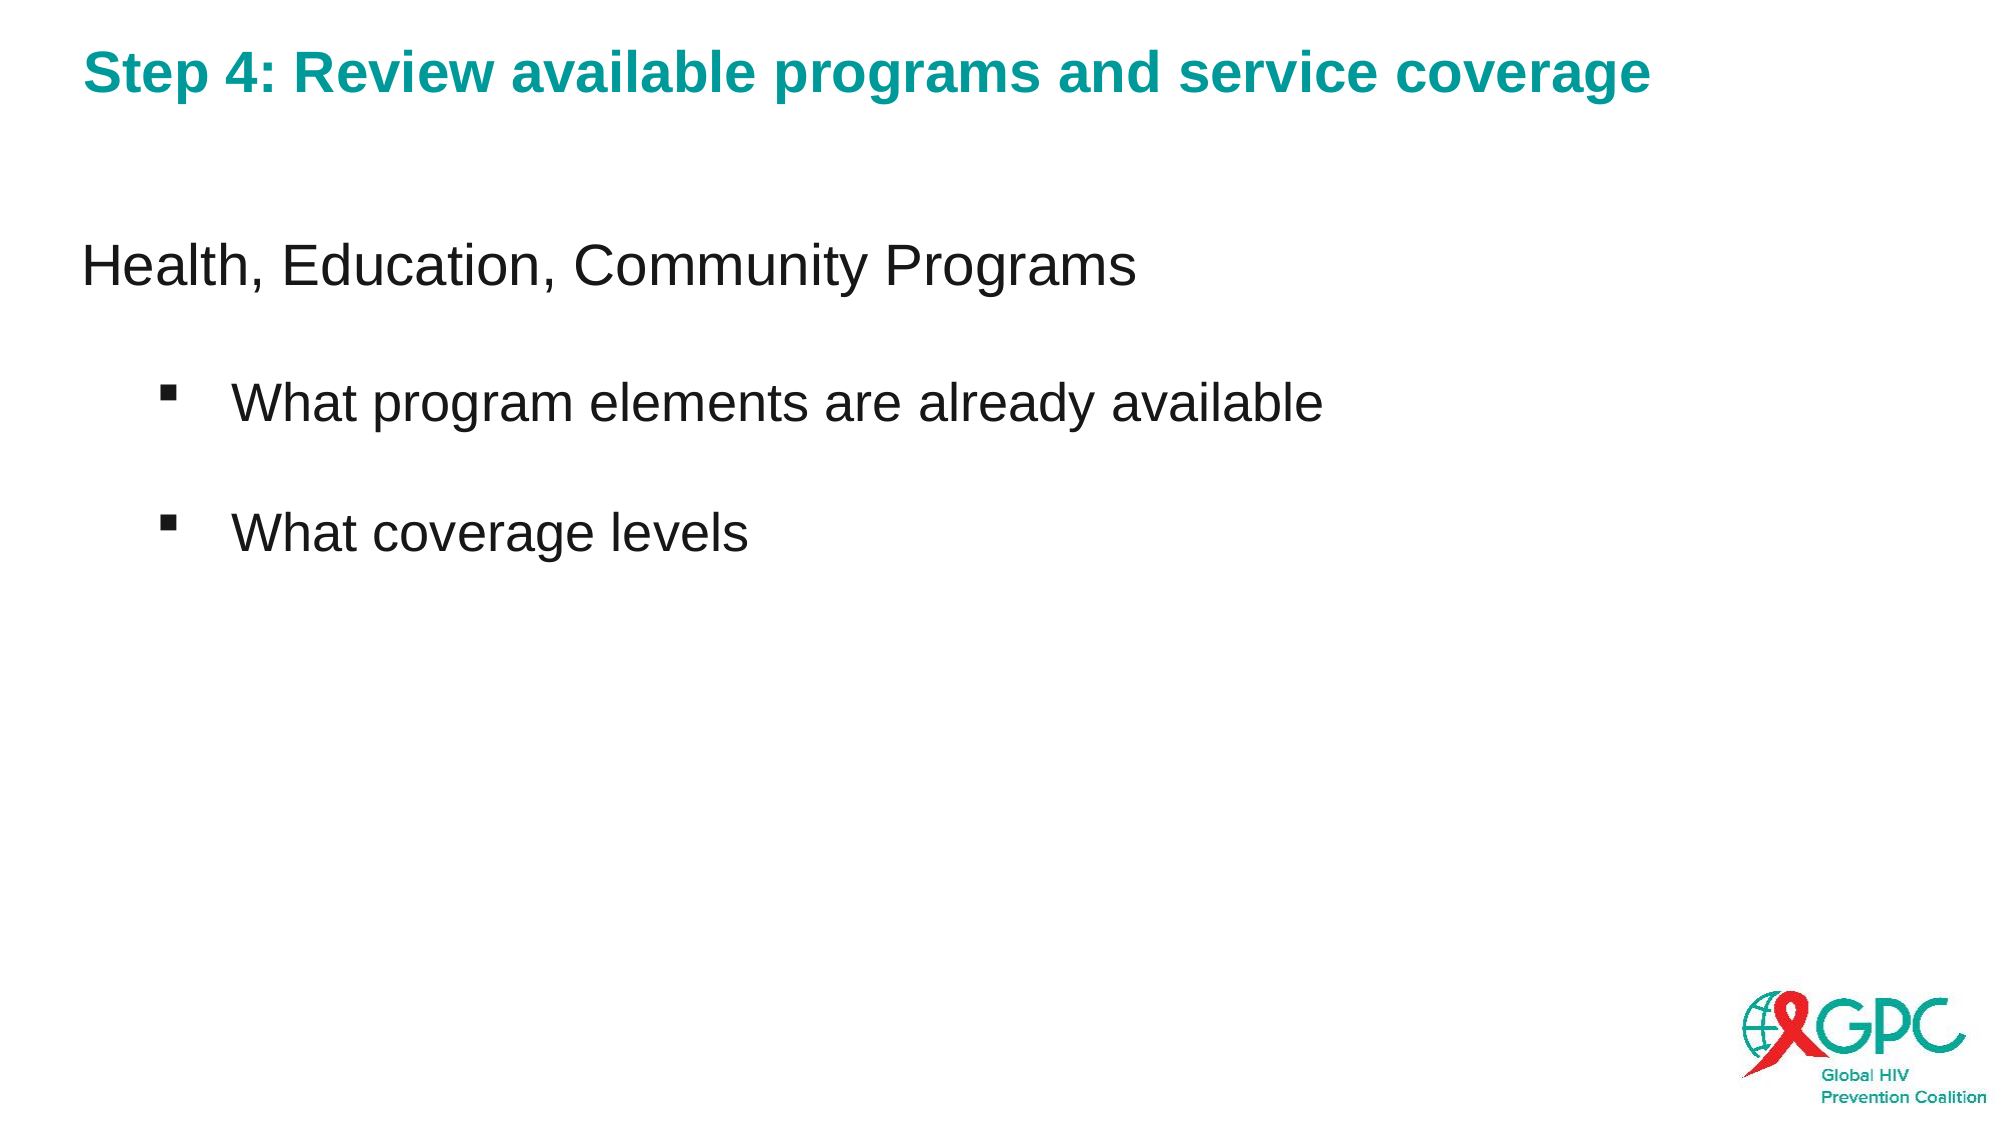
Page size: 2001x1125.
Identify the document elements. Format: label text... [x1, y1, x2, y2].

title Step 4: Review available programs and service coverage [0, 0, 1841, 113]
picture [1722, 976, 2000, 1125]
text_box Health, Education, Community Programs What program elements are already available What coverage levels [66, 219, 1841, 570]
